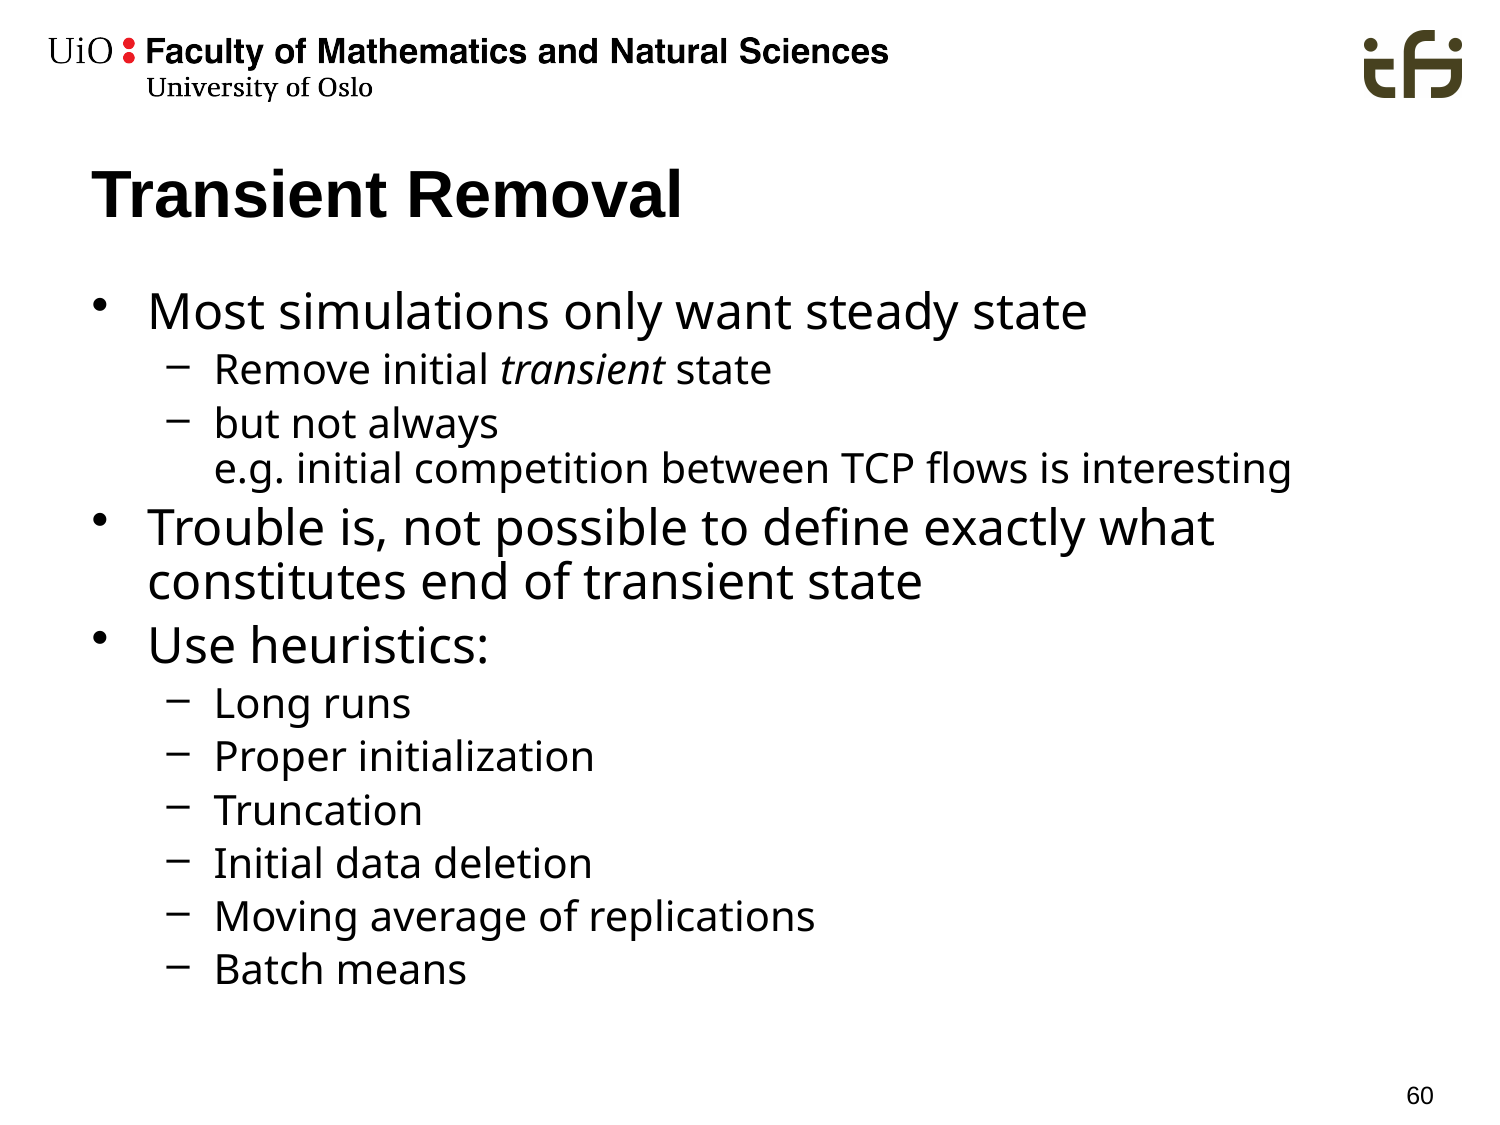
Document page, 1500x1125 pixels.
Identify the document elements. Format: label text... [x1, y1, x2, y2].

picture [48, 37, 888, 102]
title Transient Removal [76, 136, 1426, 244]
picture [1364, 30, 1462, 98]
list Most simulations only want steady state Remove initial transient state but not always e.g. initial competition between TCP flows is interesting Trouble is, not possible to define exactly what constitutes end of transient state Use heuristics: Long runs Proper initialization Truncation Initial data deletion Moving average of replications Batch means [76, 278, 1426, 1012]
